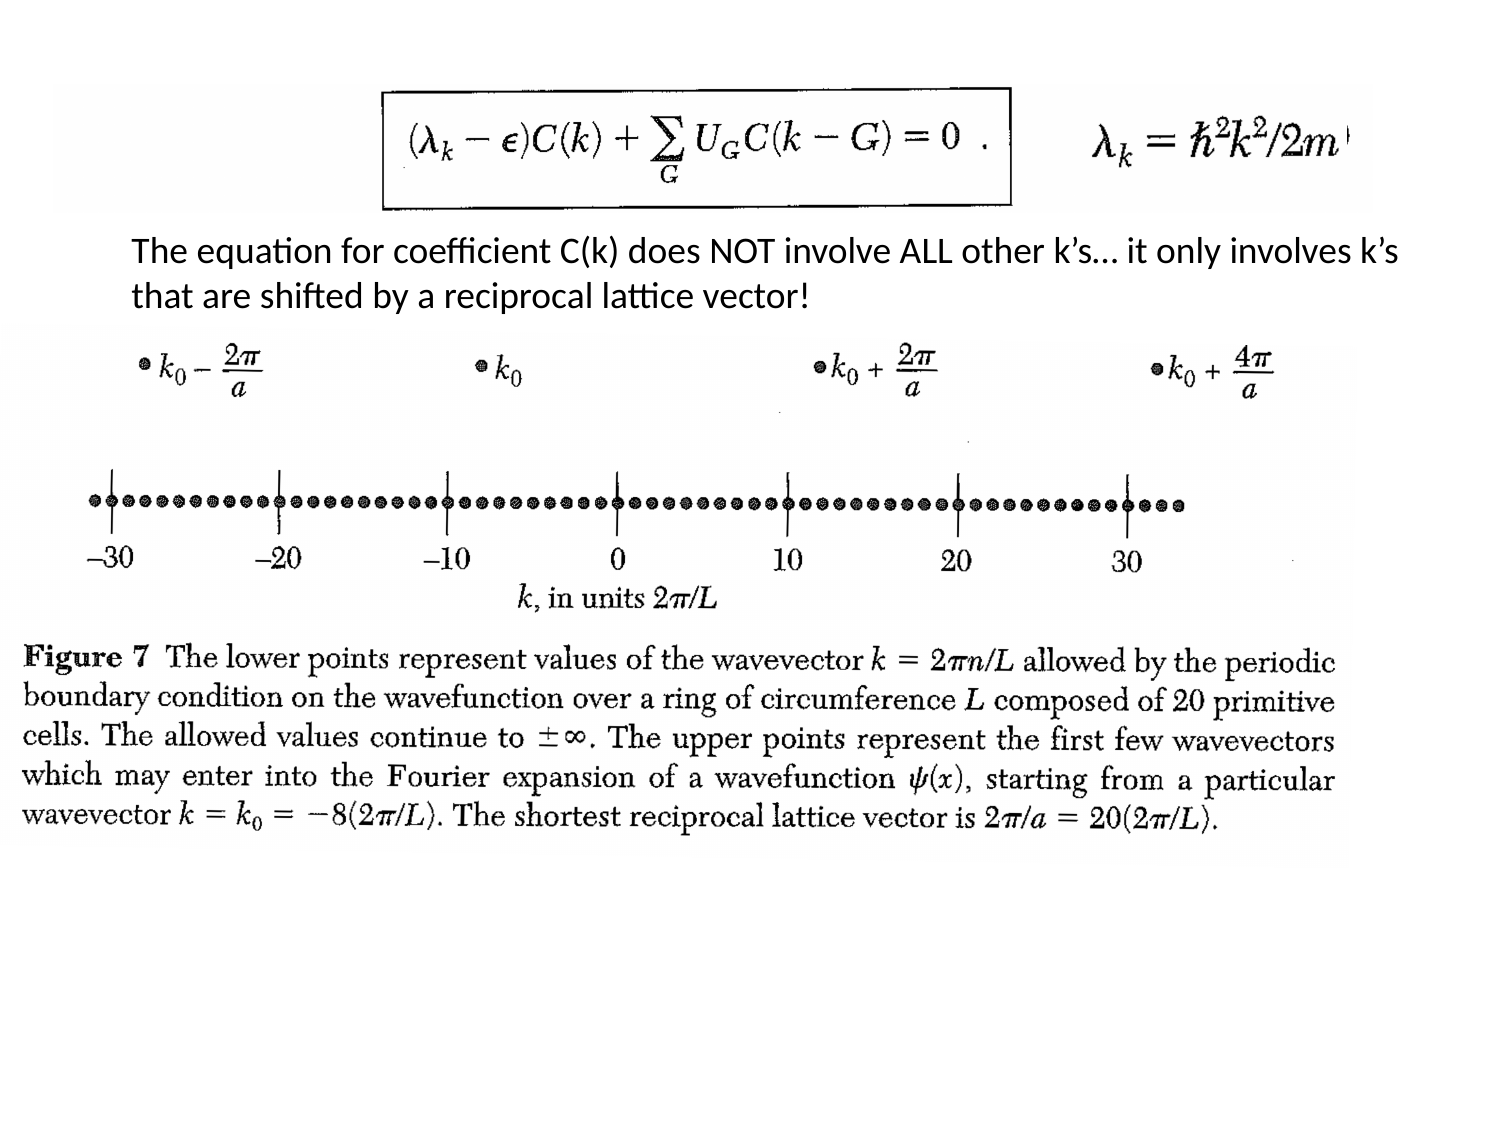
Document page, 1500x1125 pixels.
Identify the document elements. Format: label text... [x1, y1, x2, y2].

text_box The equation for coefficient C(k) does NOT involve ALL other k’s… it only involves k’s that are shifted by a reciprocal lattice vector! [116, 218, 1430, 324]
picture [0, 324, 1356, 868]
picture [52, 84, 1390, 213]
